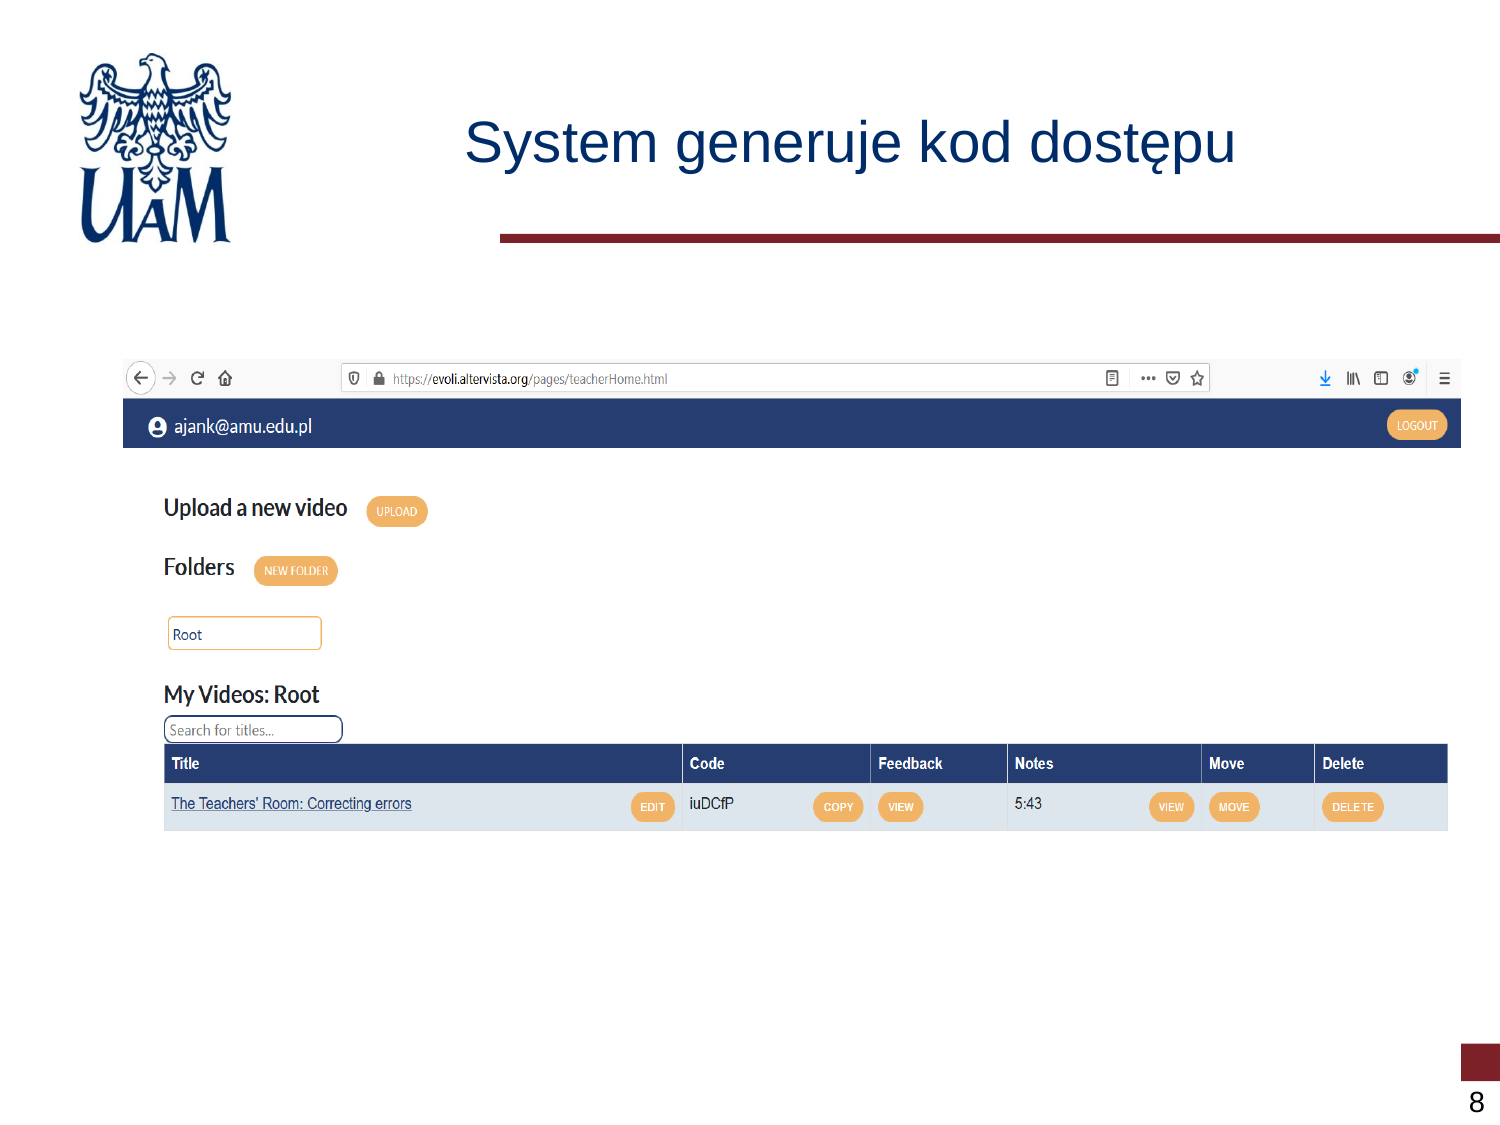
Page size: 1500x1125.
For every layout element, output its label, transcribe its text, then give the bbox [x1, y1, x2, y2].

picture [79, 53, 235, 249]
slide_number 8 [1149, 1076, 1500, 1125]
picture [123, 358, 1461, 1101]
title System generuje kod dostępu [277, 45, 1425, 233]
